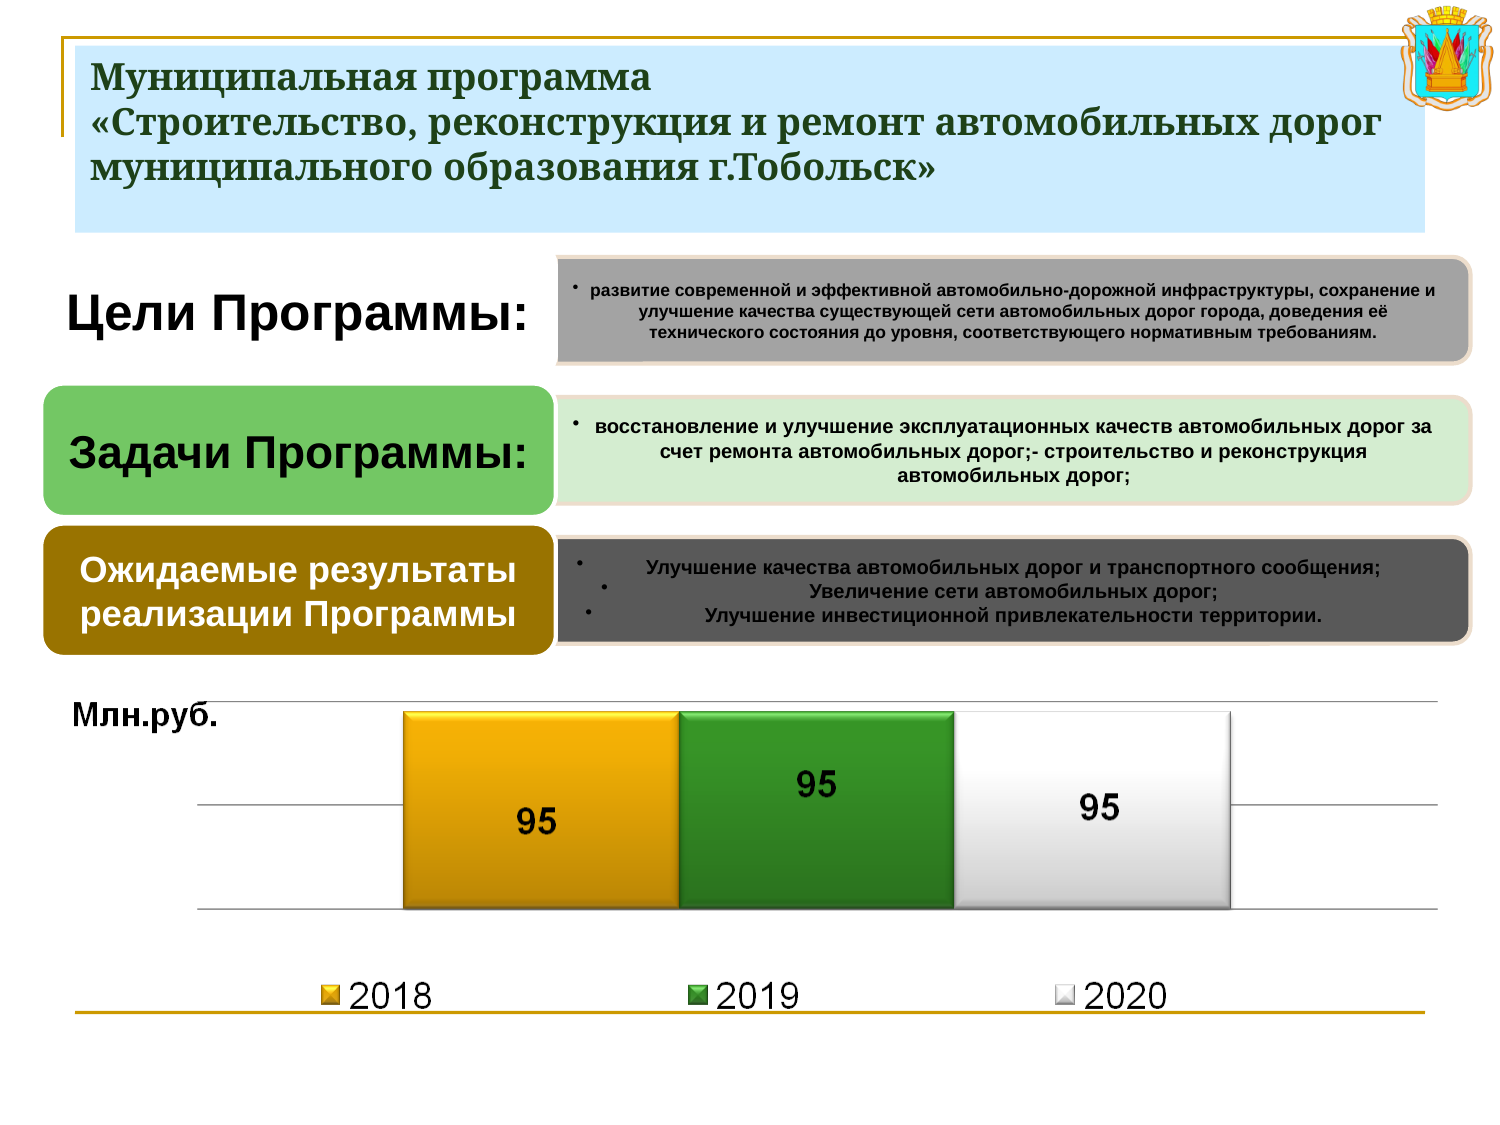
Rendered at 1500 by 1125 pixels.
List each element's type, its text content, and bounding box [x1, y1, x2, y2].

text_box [31, 672, 1456, 1044]
picture [1398, 3, 1496, 113]
title Муниципальная программа «Строительство, реконструкция и ремонт автомобильных дорог муниципального образования г.Тобольск» [75, 45, 1425, 233]
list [41, 243, 1471, 658]
